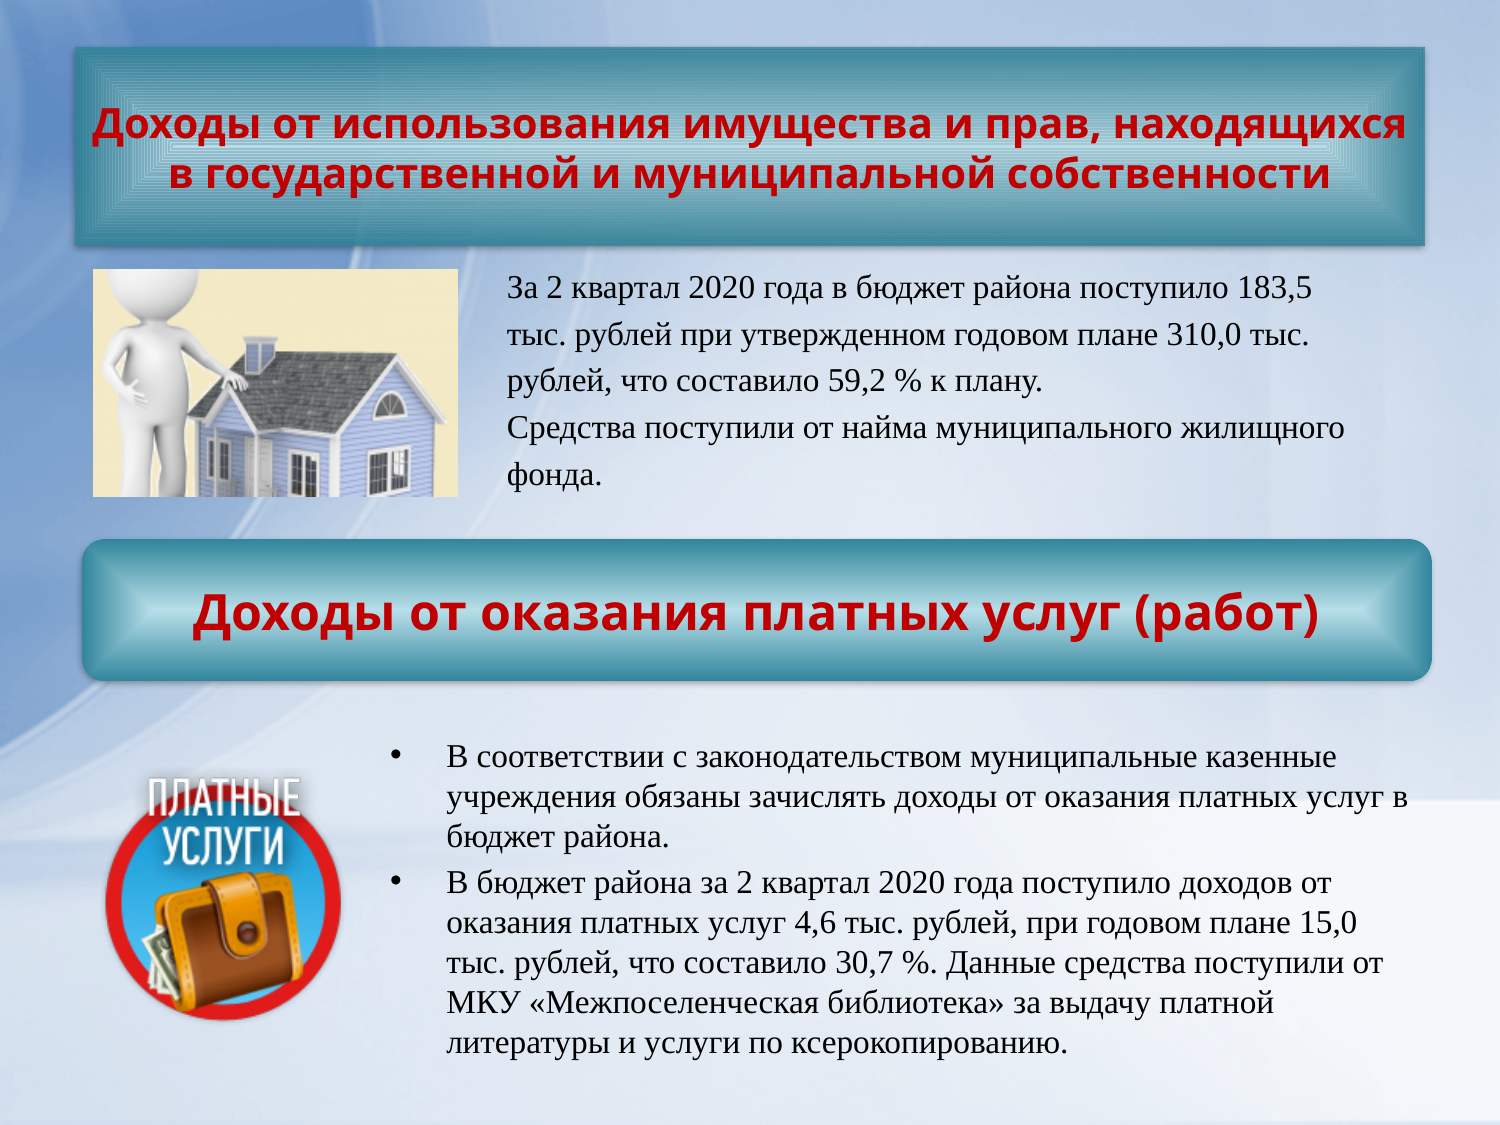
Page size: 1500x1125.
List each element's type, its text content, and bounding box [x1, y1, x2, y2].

title Доходы от использования имущества и прав, находящихся в государственной и муниципальной собственности [74, 46, 1426, 247]
text_box Доходы от оказания платных услуг (работ) [81, 538, 1432, 682]
text_box За 2 квартал 2020 года в бюджет района поступило 183,5 тыс. рублей при утвержденном годовом плане 310,0 тыс. рублей, что составило 59,2 % к плану. Средства поступили от найма муниципального жилищного фонда. [492, 257, 1421, 504]
list В соответствии с законодательством муниципальные казенные учреждения обязаны зачислять доходы от оказания платных услуг в бюджет района. В бюджет района за 2 квартал 2020 года поступило доходов от оказания платных услуг 4,6 тыс. рублей, при годовом плане 15,0 тыс. рублей, что составило 30,7 %. Данные средства поступили от МКУ «Межпоселенческая библиотека» за выдачу платной литературы и услуги по ксерокопированию. [374, 726, 1430, 957]
picture [0, 0, 1500, 1125]
